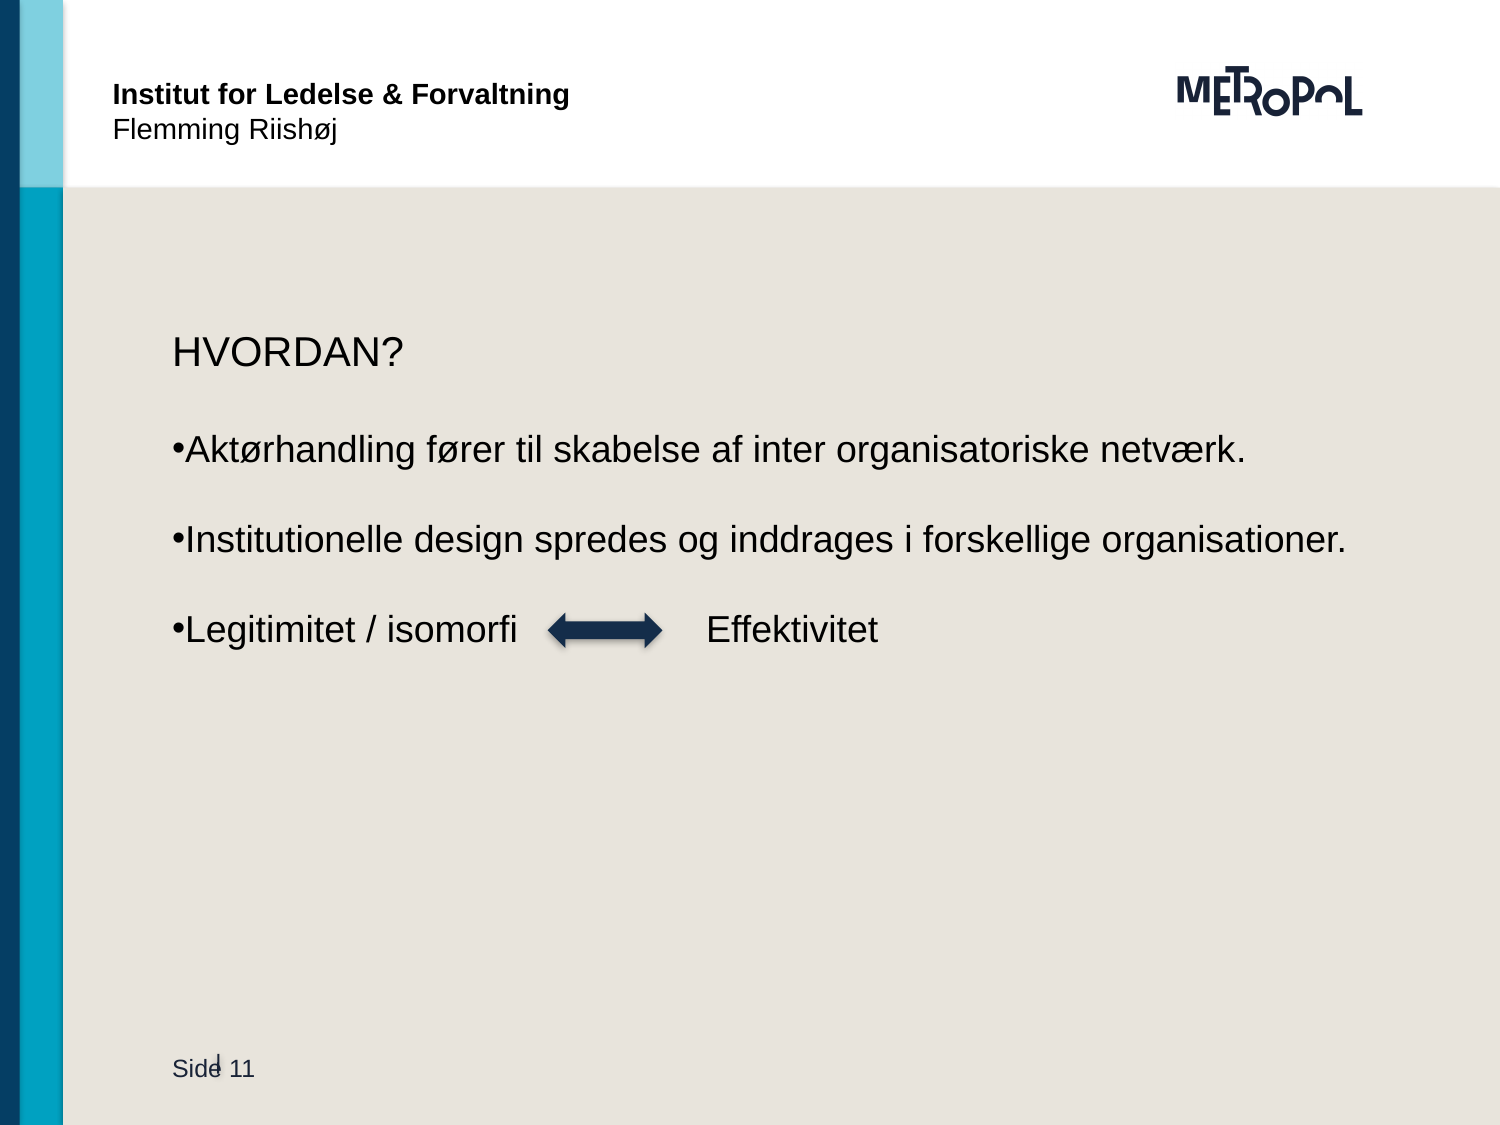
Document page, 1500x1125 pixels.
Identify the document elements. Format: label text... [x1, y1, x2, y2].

slide_number Side 11 [172, 1052, 261, 1082]
picture [1175, 62, 1363, 120]
text_box [547, 611, 664, 649]
text_box Hvordan? Aktørhandling fører til skabelse af inter organisatoriske netværk. Institutionelle design spredes og inddrages i forskellige organisationer. Legitimitet / isomorfi Effektivitet [172, 324, 1450, 651]
text_box Institut for Ledelse & Forvaltning Flemming Riishøj [112, 74, 628, 145]
